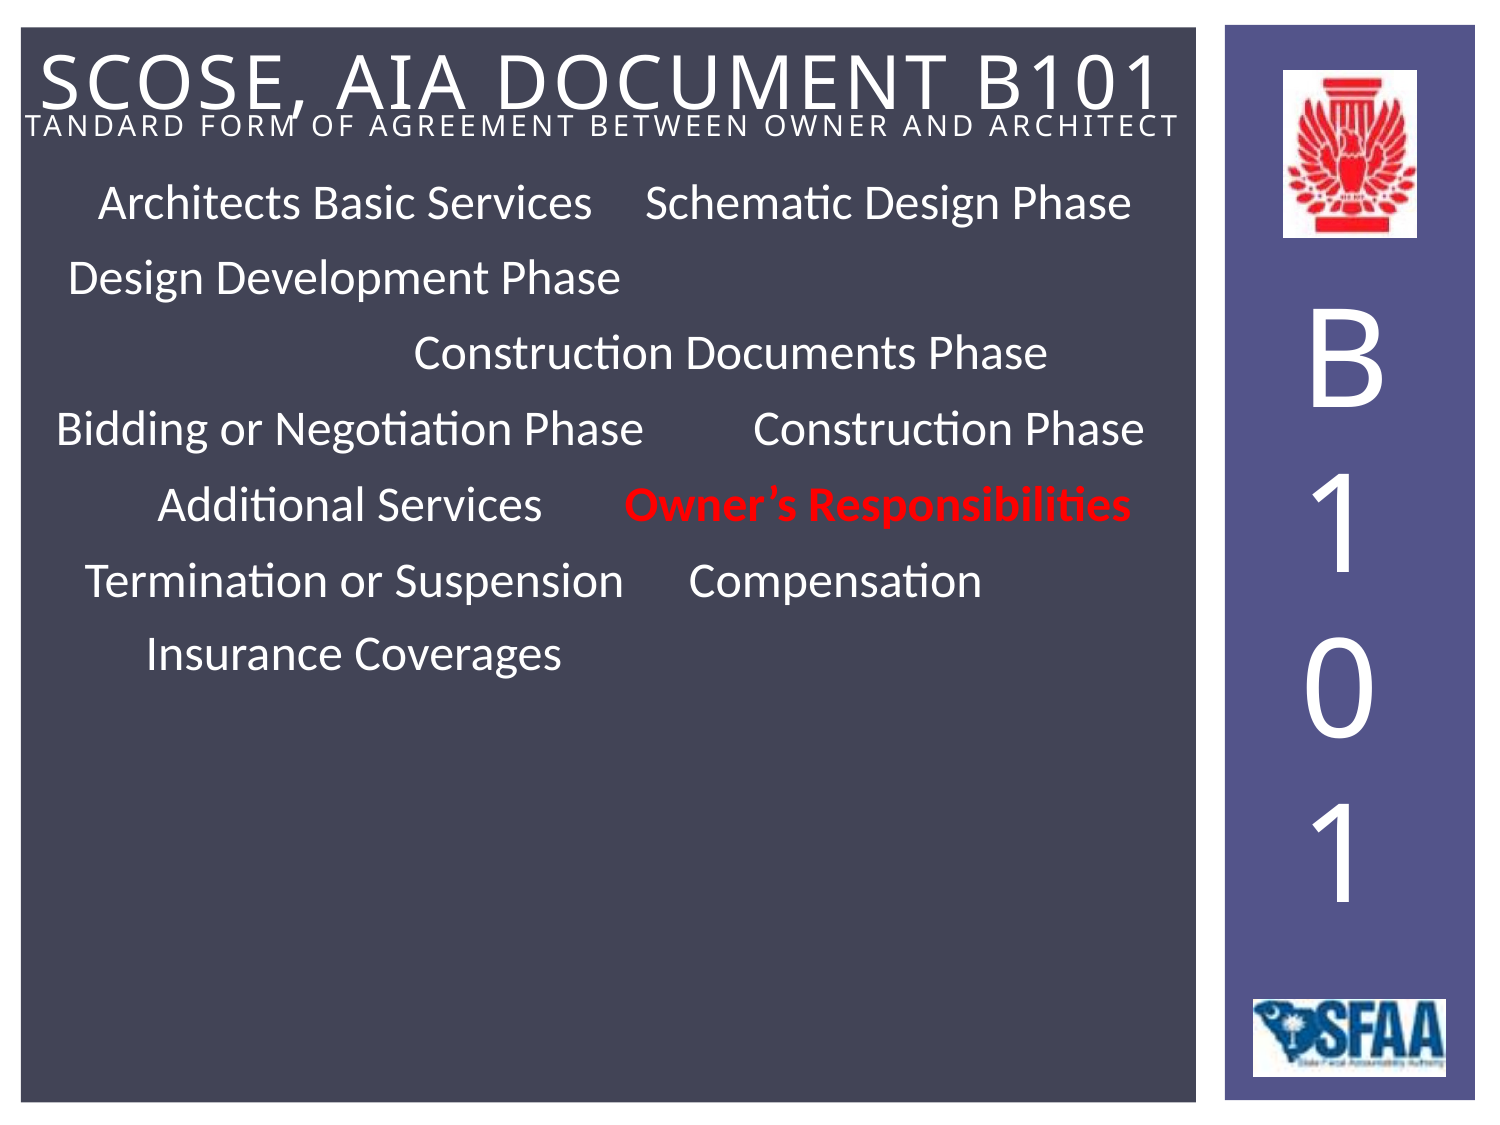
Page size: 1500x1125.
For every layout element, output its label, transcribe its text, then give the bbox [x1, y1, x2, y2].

picture [1283, 70, 1417, 238]
text_box Owner’s Responsibilities [609, 463, 1147, 539]
text_box Termination or Suspension [69, 539, 640, 615]
text_box Additional Services [142, 463, 558, 539]
text_box Construction Documents Phase [300, 312, 1163, 388]
text_box Schematic Design Phase [630, 162, 1148, 238]
text_box Architects Basic Services [83, 162, 608, 238]
text_box Compensation [674, 539, 998, 615]
text_box Bidding or Negotiation Phase [40, 388, 660, 463]
text_box Insurance Coverages [130, 613, 578, 689]
text_box Construction Phase [738, 388, 1161, 463]
text_box Design Development Phase [52, 236, 637, 312]
picture [1253, 999, 1446, 1077]
